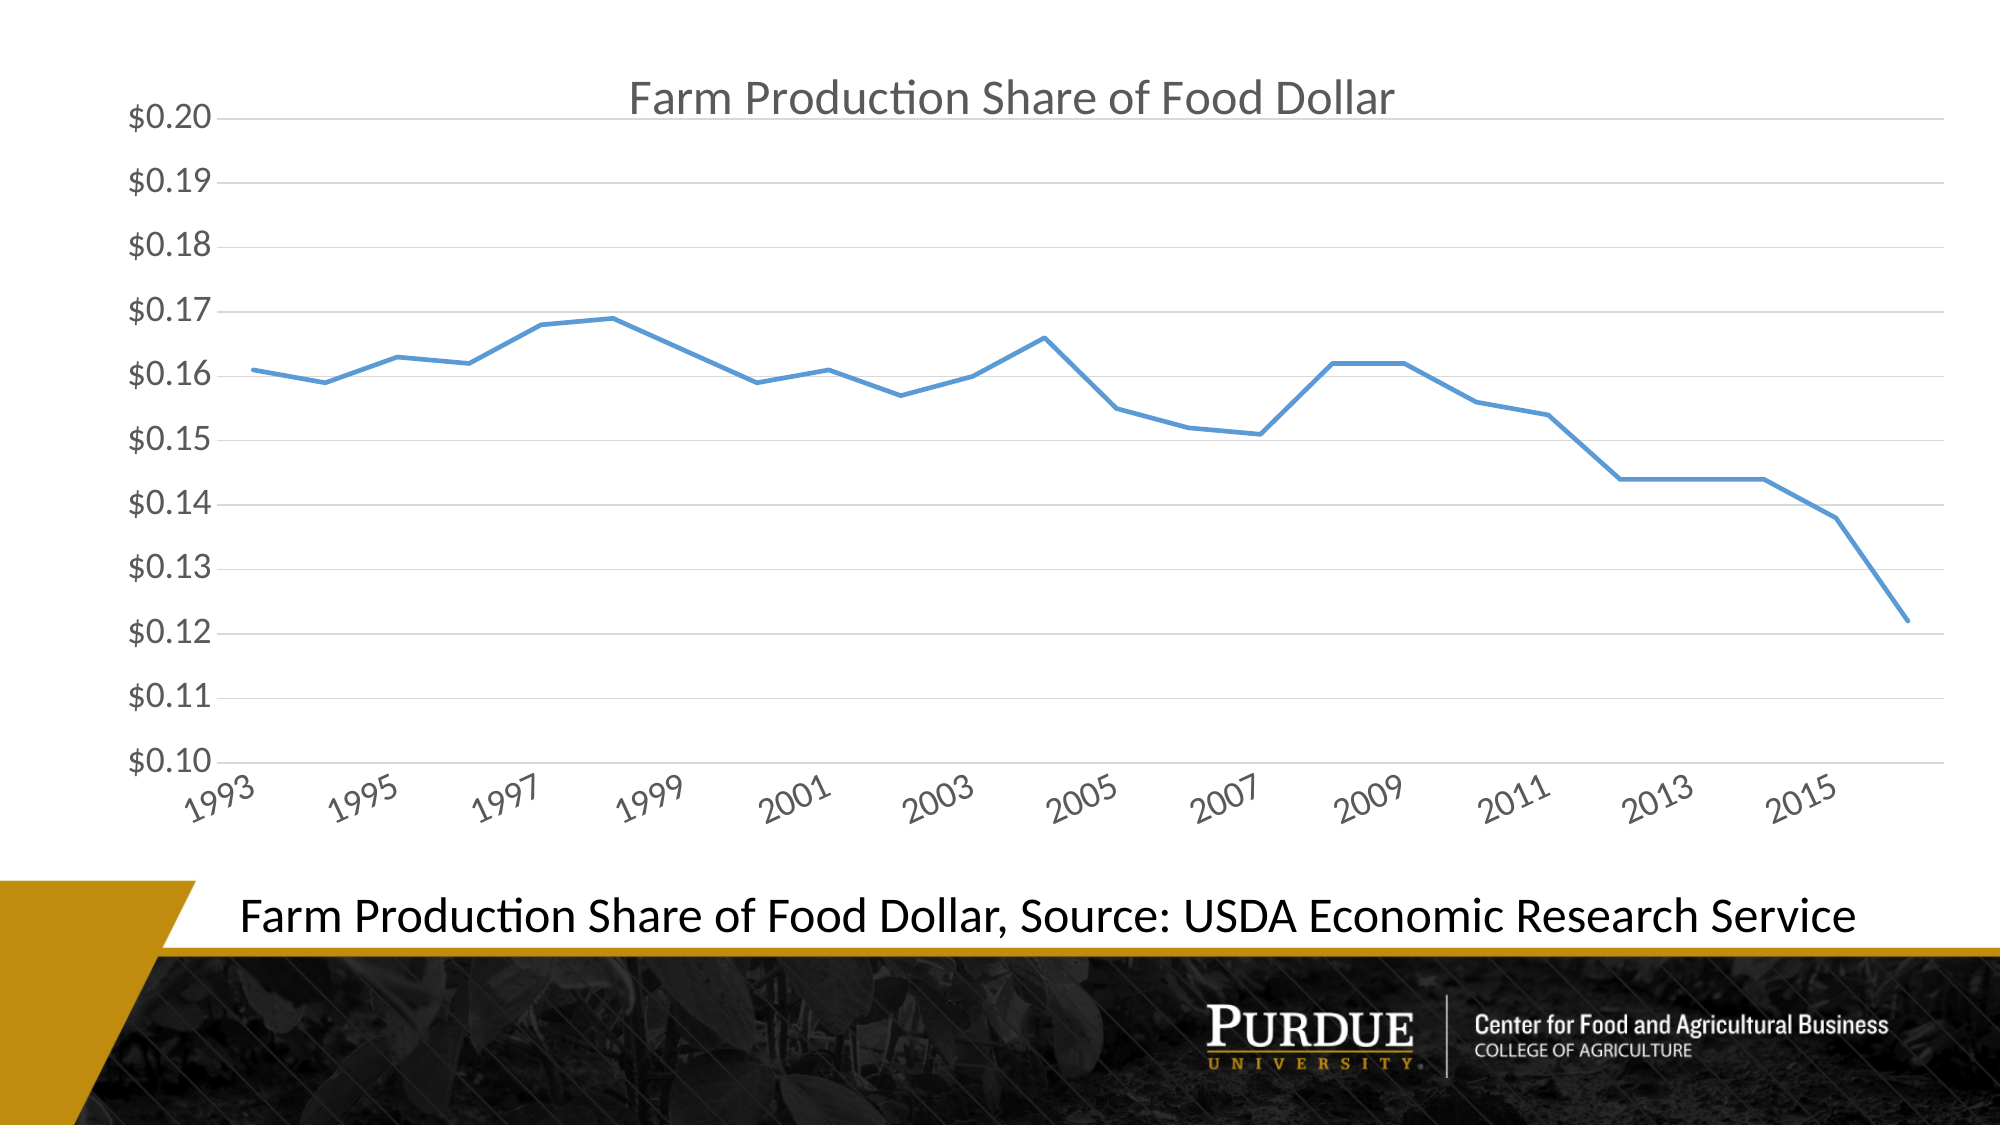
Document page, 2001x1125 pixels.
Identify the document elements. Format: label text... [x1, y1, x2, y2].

text_box Farm Production Share of Food Dollar, Source: USDA Economic Research Service [225, 891, 1913, 950]
chart [49, 37, 1976, 891]
picture [0, 0, 2000, 1125]
